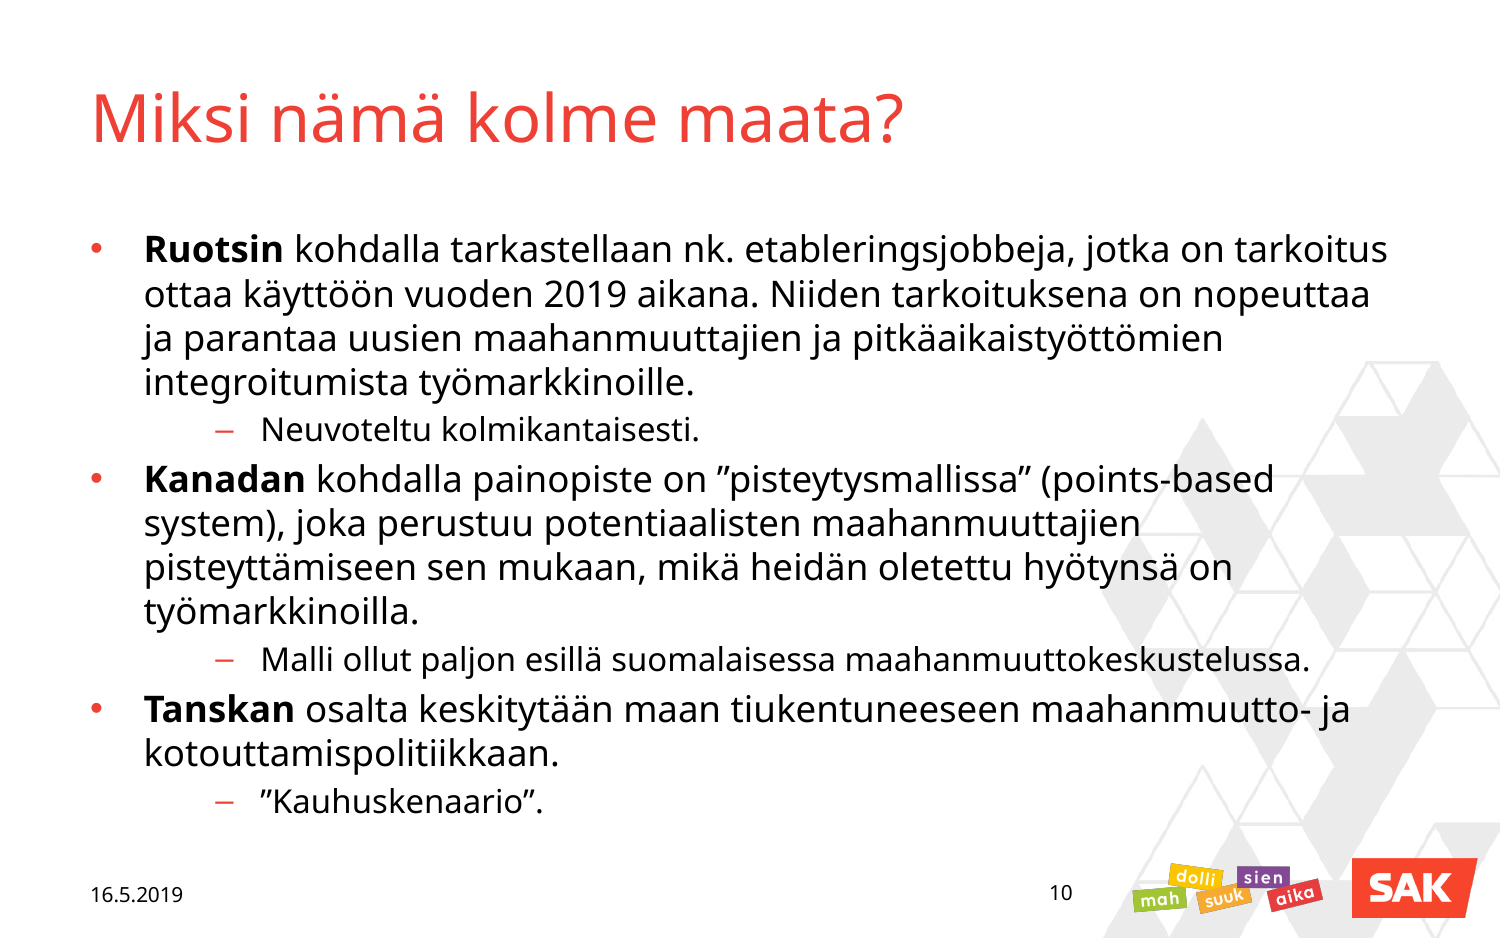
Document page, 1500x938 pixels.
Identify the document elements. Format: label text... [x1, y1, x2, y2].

list Ruotsin kohdalla tarkastellaan nk. etableringsjobbeja, jotka on tarkoitus ottaa käyttöön vuoden 2019 aikana. Niiden tarkoituksena on nopeuttaa ja parantaa uusien maahanmuuttajien ja pitkäaikaistyöttömien integroitumista työmarkkinoille. Neuvoteltu kolmikantaisesti. Kanadan kohdalla painopiste on ”pisteytysmallissa” (points-based system), joka perustuu potentiaalisten maahanmuuttajien pisteyttämiseen sen mukaan, mikä heidän oletettu hyötynsä on työmarkkinoilla. Malli ollut paljon esillä suomalaisessa maahanmuuttokeskustelussa. Tanskan osalta keskitytään maan tiukentuneeseen maahanmuutto- ja kotouttamispolitiikkaan. ”Kauhuskenaario”. [75, 218, 1425, 838]
picture [0, 0, 1500, 938]
slide_number 10 [946, 868, 1088, 919]
title Miksi nämä kolme maata? [75, 37, 1425, 194]
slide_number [75, 868, 217, 919]
